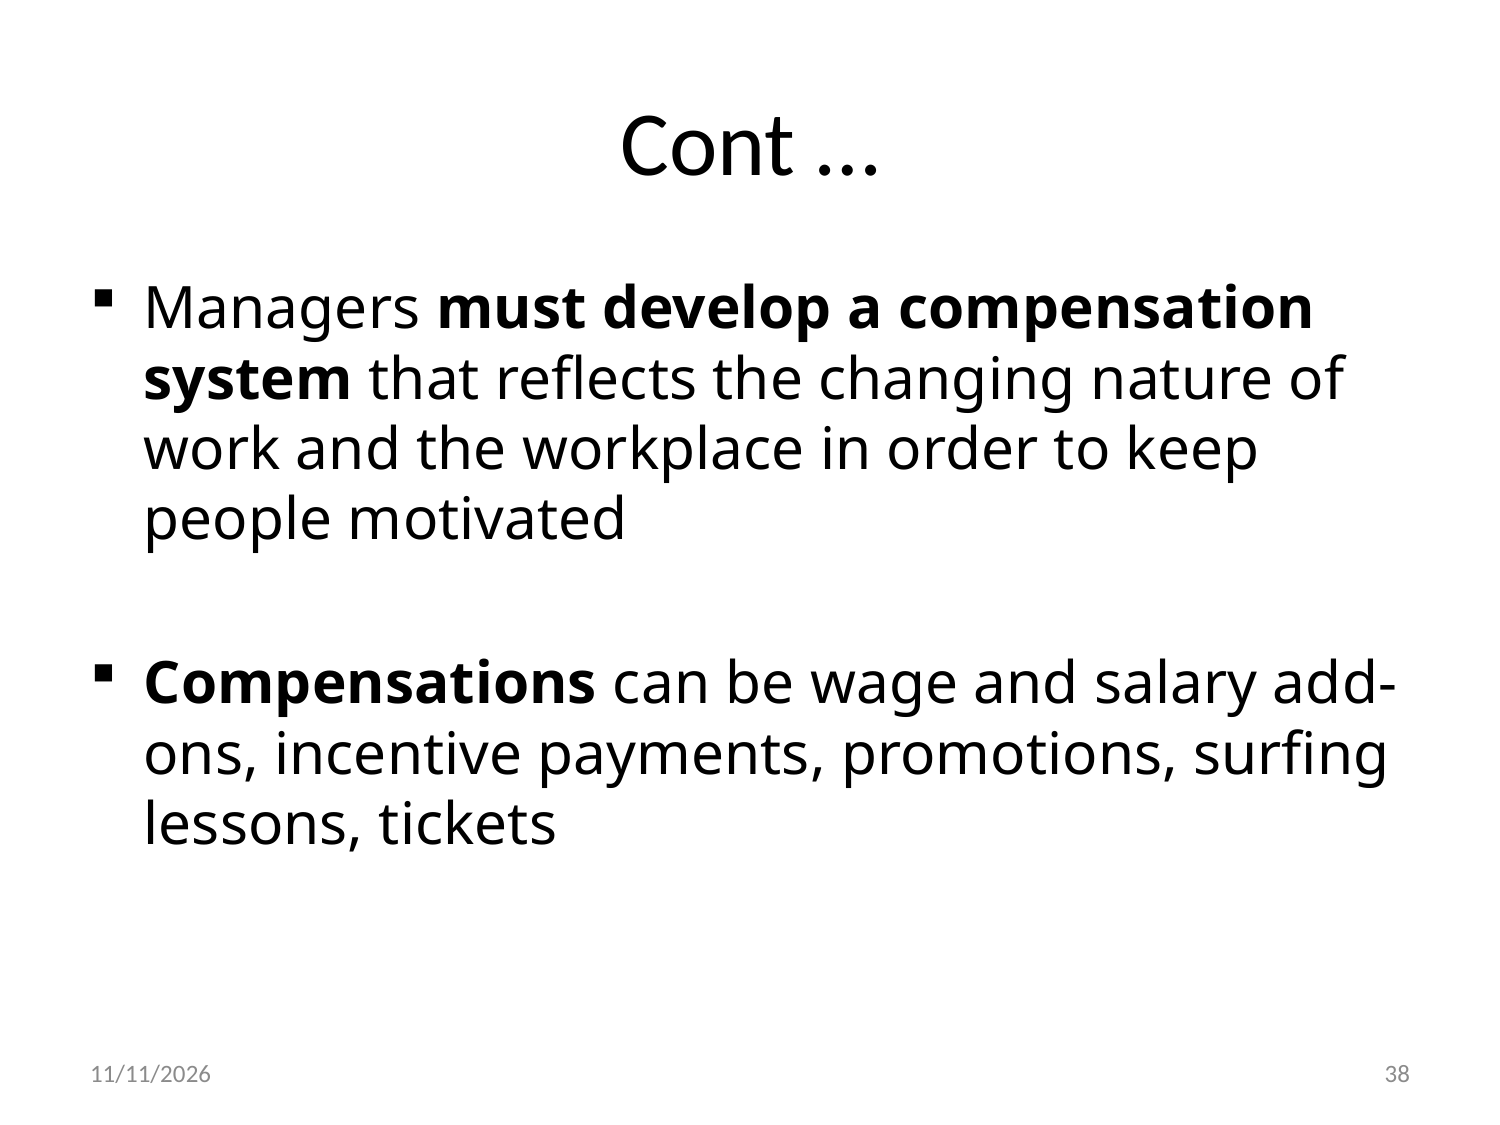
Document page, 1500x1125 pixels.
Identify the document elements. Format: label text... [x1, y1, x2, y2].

title Cont … [75, 45, 1425, 233]
list Managers must develop a compensation system that reflects the changing nature of work and the workplace in order to keep people motivated Compensations can be wage and salary add-ons, incentive payments, promotions, surfing lessons, tickets [75, 262, 1425, 1005]
slide_number 29-Dec-19 [75, 1042, 425, 1103]
slide_number 38 [1074, 1042, 1425, 1103]
